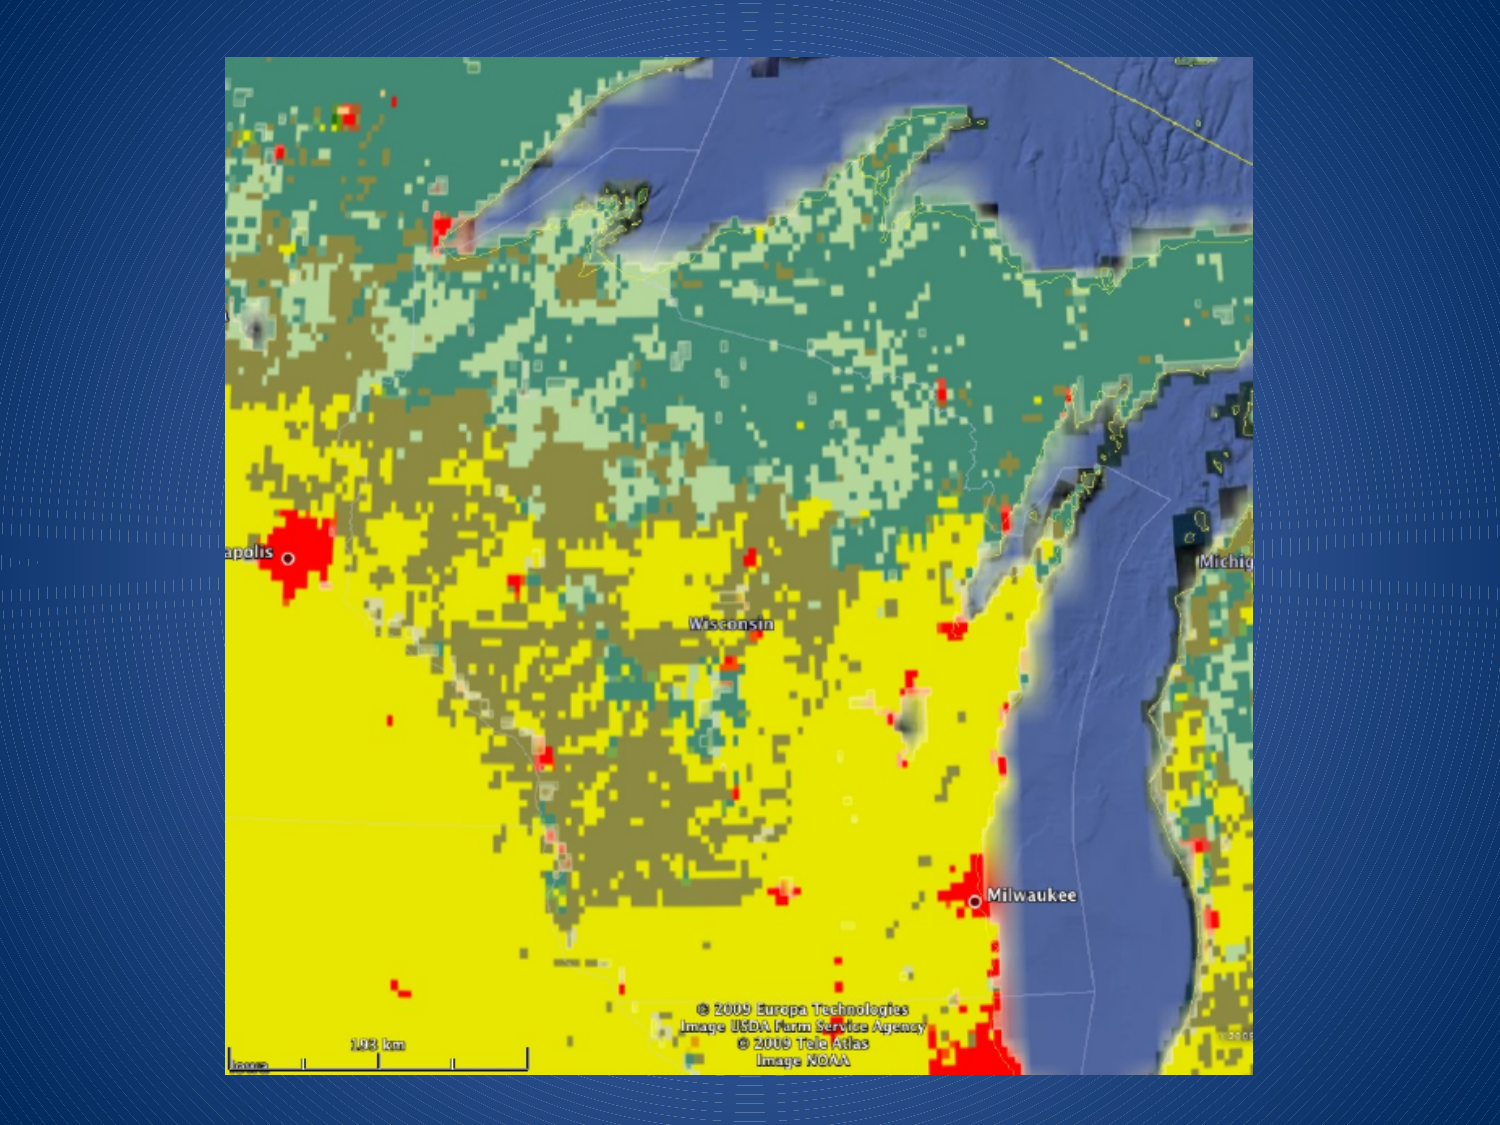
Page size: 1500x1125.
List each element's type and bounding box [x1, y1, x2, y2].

picture [224, 57, 1253, 1076]
